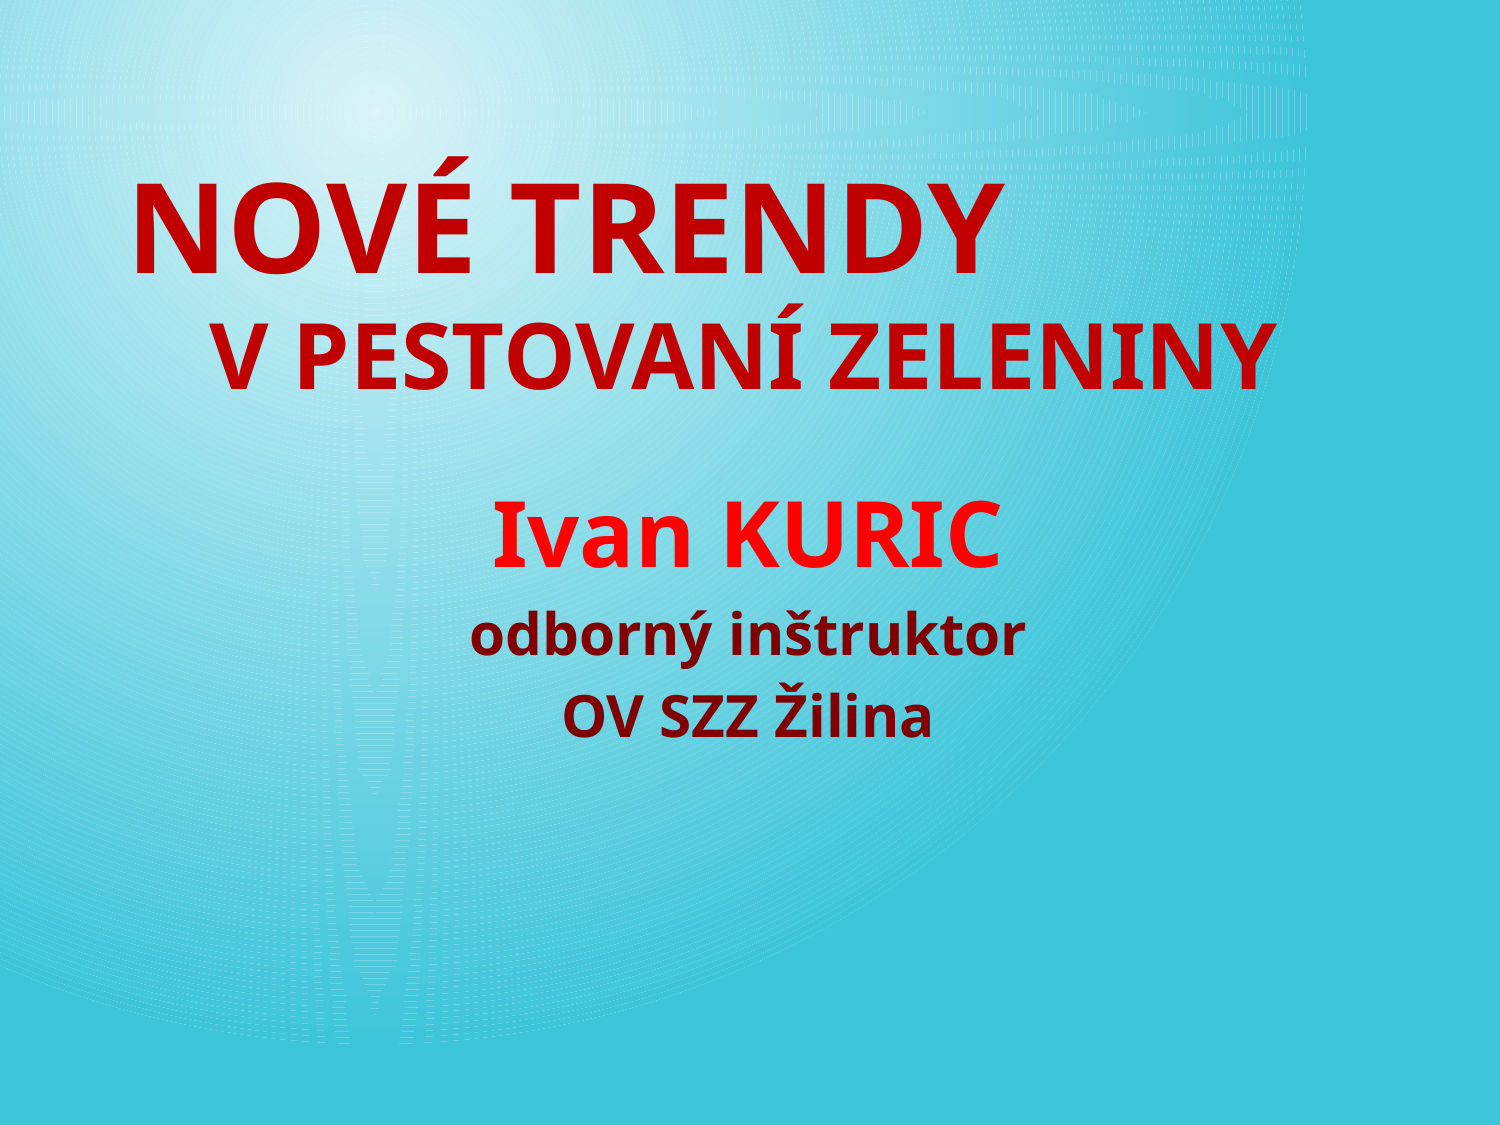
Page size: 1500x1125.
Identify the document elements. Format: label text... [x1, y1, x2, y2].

title NOVÉ TRENDY V PESTOVANÍ ZELENINY [100, 30, 1388, 480]
subtitle Ivan KURIC odborný inštruktor OV SZZ Žilina [242, 468, 1255, 929]
